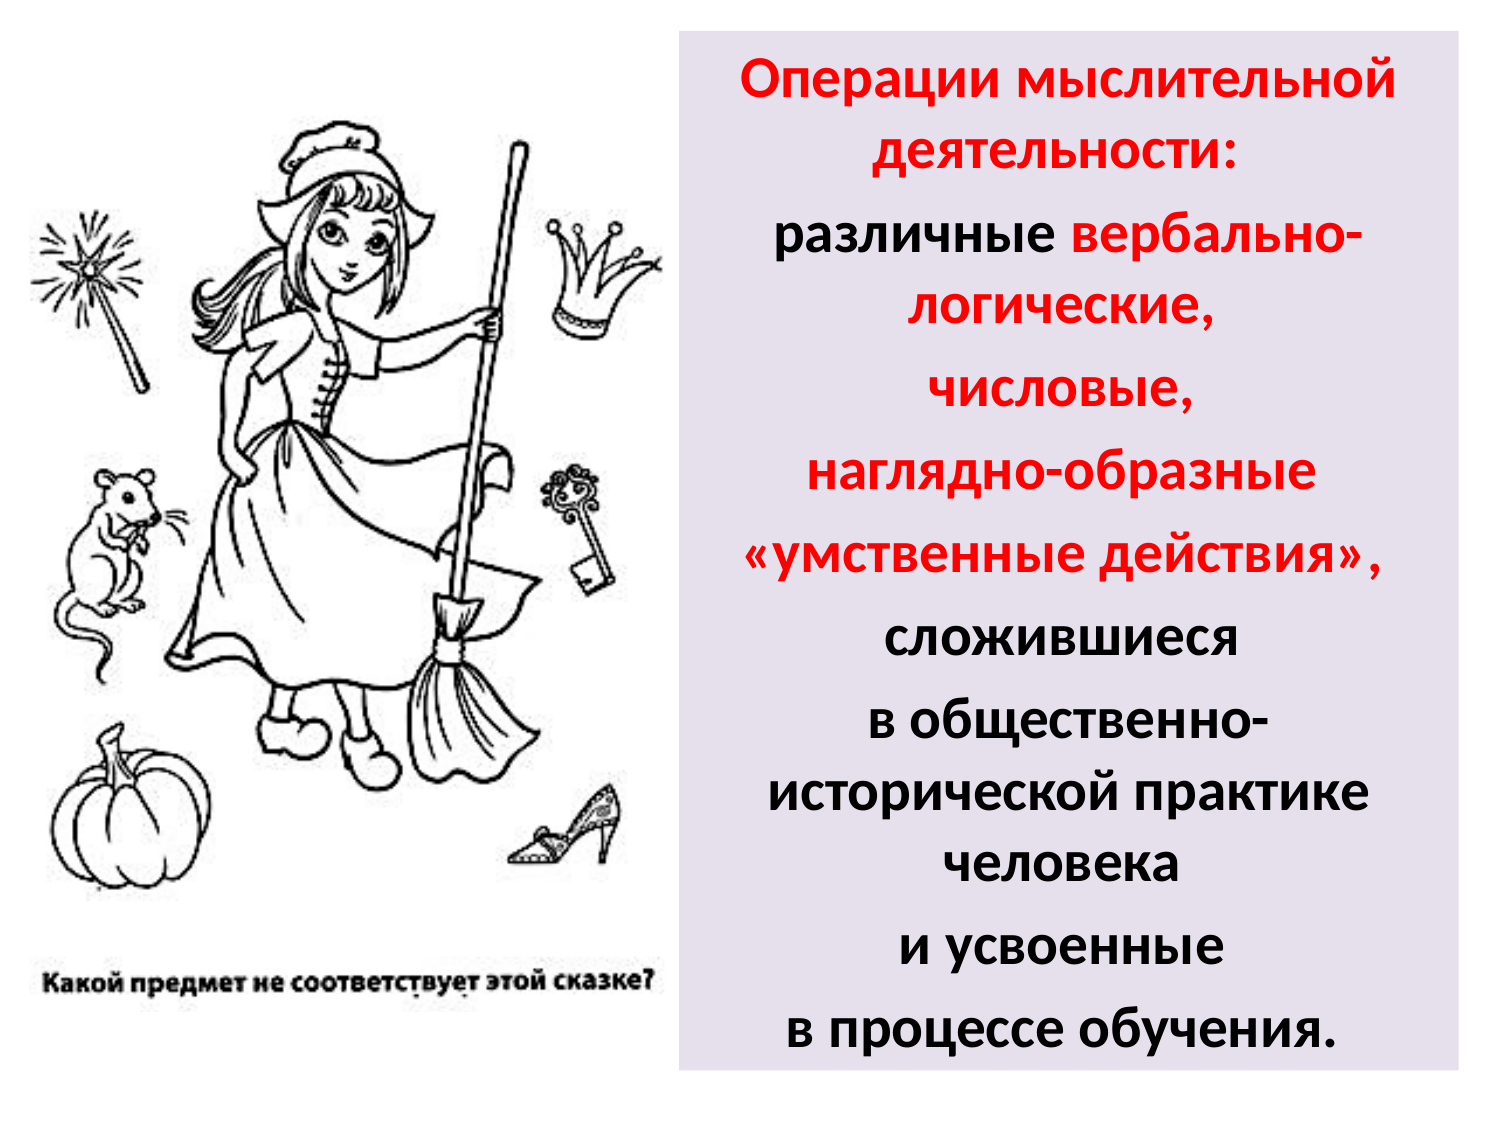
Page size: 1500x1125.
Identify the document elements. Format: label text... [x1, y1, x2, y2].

list Операции мыслительной деятельности: различные вербально-логические, числовые, наглядно-образные «умственные действия», сложившиеся в общественно-исторической практике человека и усвоенные в процессе обучения. [679, 30, 1459, 1071]
picture [29, 97, 665, 1012]
